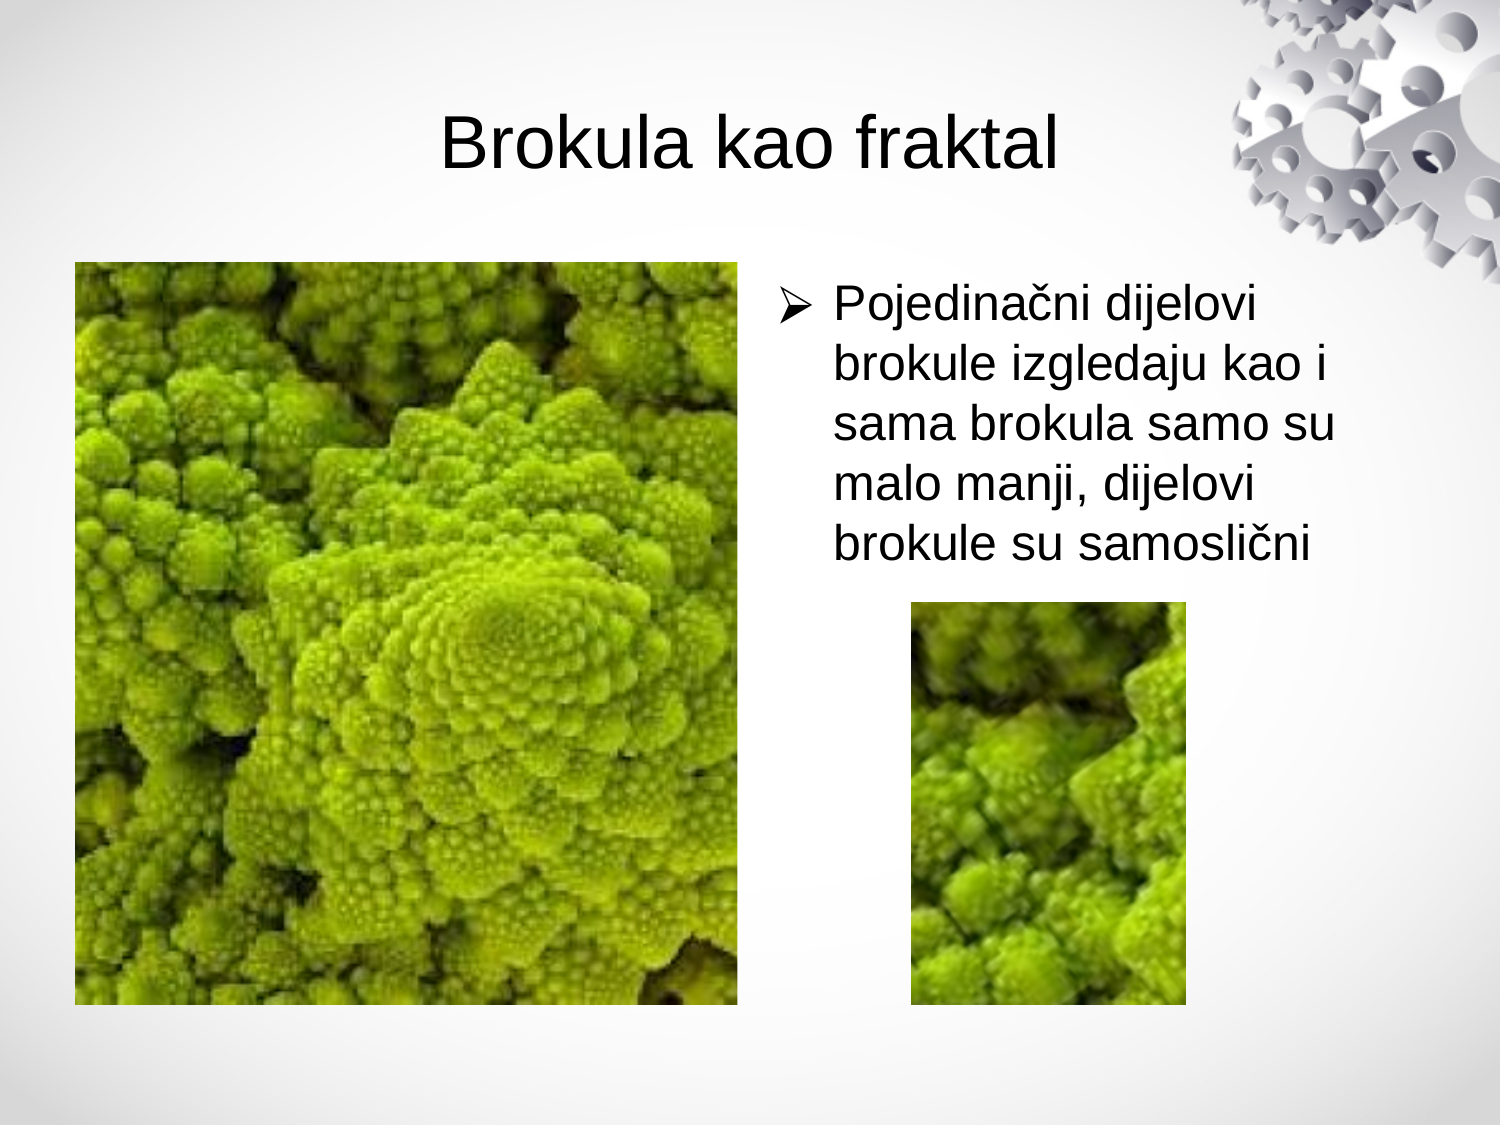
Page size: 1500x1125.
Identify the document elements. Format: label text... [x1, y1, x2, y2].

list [74, 262, 738, 1005]
list Pojedinačni dijelovi brokule izgledaju kao i sama brokula samo su malo manji, dijelovi brokule su samoslični [762, 262, 1426, 658]
picture [0, 0, 1500, 1125]
title Brokula kao fraktal [74, 44, 1426, 233]
